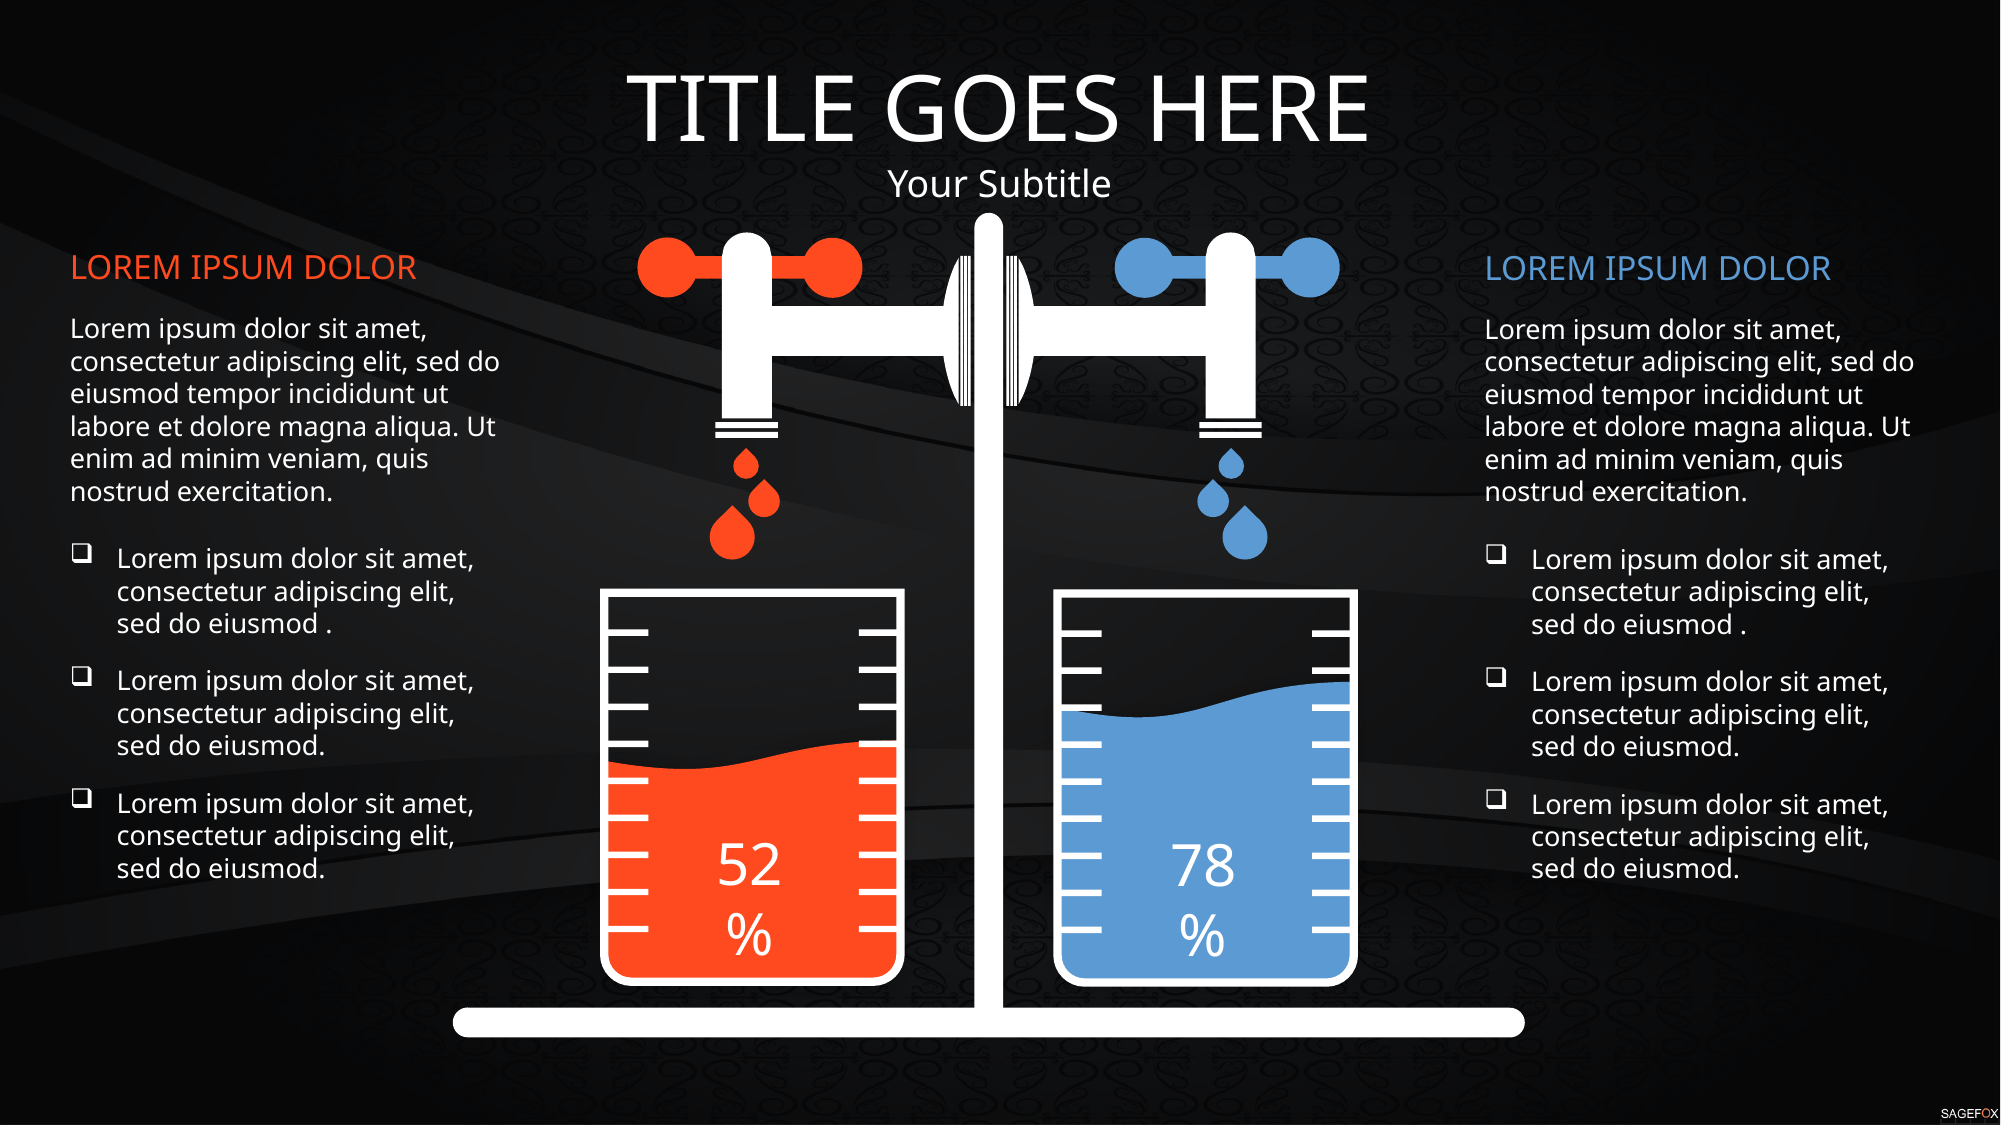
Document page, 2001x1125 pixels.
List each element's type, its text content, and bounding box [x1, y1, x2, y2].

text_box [709, 453, 780, 560]
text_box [1006, 232, 1340, 438]
text_box [451, 1006, 1526, 1039]
text_box TITLE GOES HERE Your Subtitle [548, 42, 1452, 212]
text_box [637, 232, 971, 438]
text_box [973, 211, 1005, 1024]
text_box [602, 592, 903, 982]
picture [0, 0, 2001, 1125]
text_box LOREM IPSUM DOLOR Lorem ipsum dolor sit amet, consectetur adipiscing elit, sed do eiusmod tempor incididunt ut labore et dolore magna aliqua. Ut enim ad minim veniam, quis nostrud exercitation. Lorem ipsum dolor sit amet, consectetur adipiscing elit, sed do eiusmod . Lorem ipsum dolor sit amet, consectetur adipiscing elit, sed do eiusmod. Lorem ipsum dolor sit amet, consectetur adipiscing elit, sed do eiusmod. [55, 239, 516, 891]
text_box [1197, 453, 1268, 560]
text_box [1055, 593, 1356, 983]
text_box LOREM IPSUM DOLOR Lorem ipsum dolor sit amet, consectetur adipiscing elit, sed do eiusmod tempor incididunt ut labore et dolore magna aliqua. Ut enim ad minim veniam, quis nostrud exercitation. Lorem ipsum dolor sit amet, consectetur adipiscing elit, sed do eiusmod . Lorem ipsum dolor sit amet, consectetur adipiscing elit, sed do eiusmod. Lorem ipsum dolor sit amet, consectetur adipiscing elit, sed do eiusmod. [1469, 239, 1931, 892]
